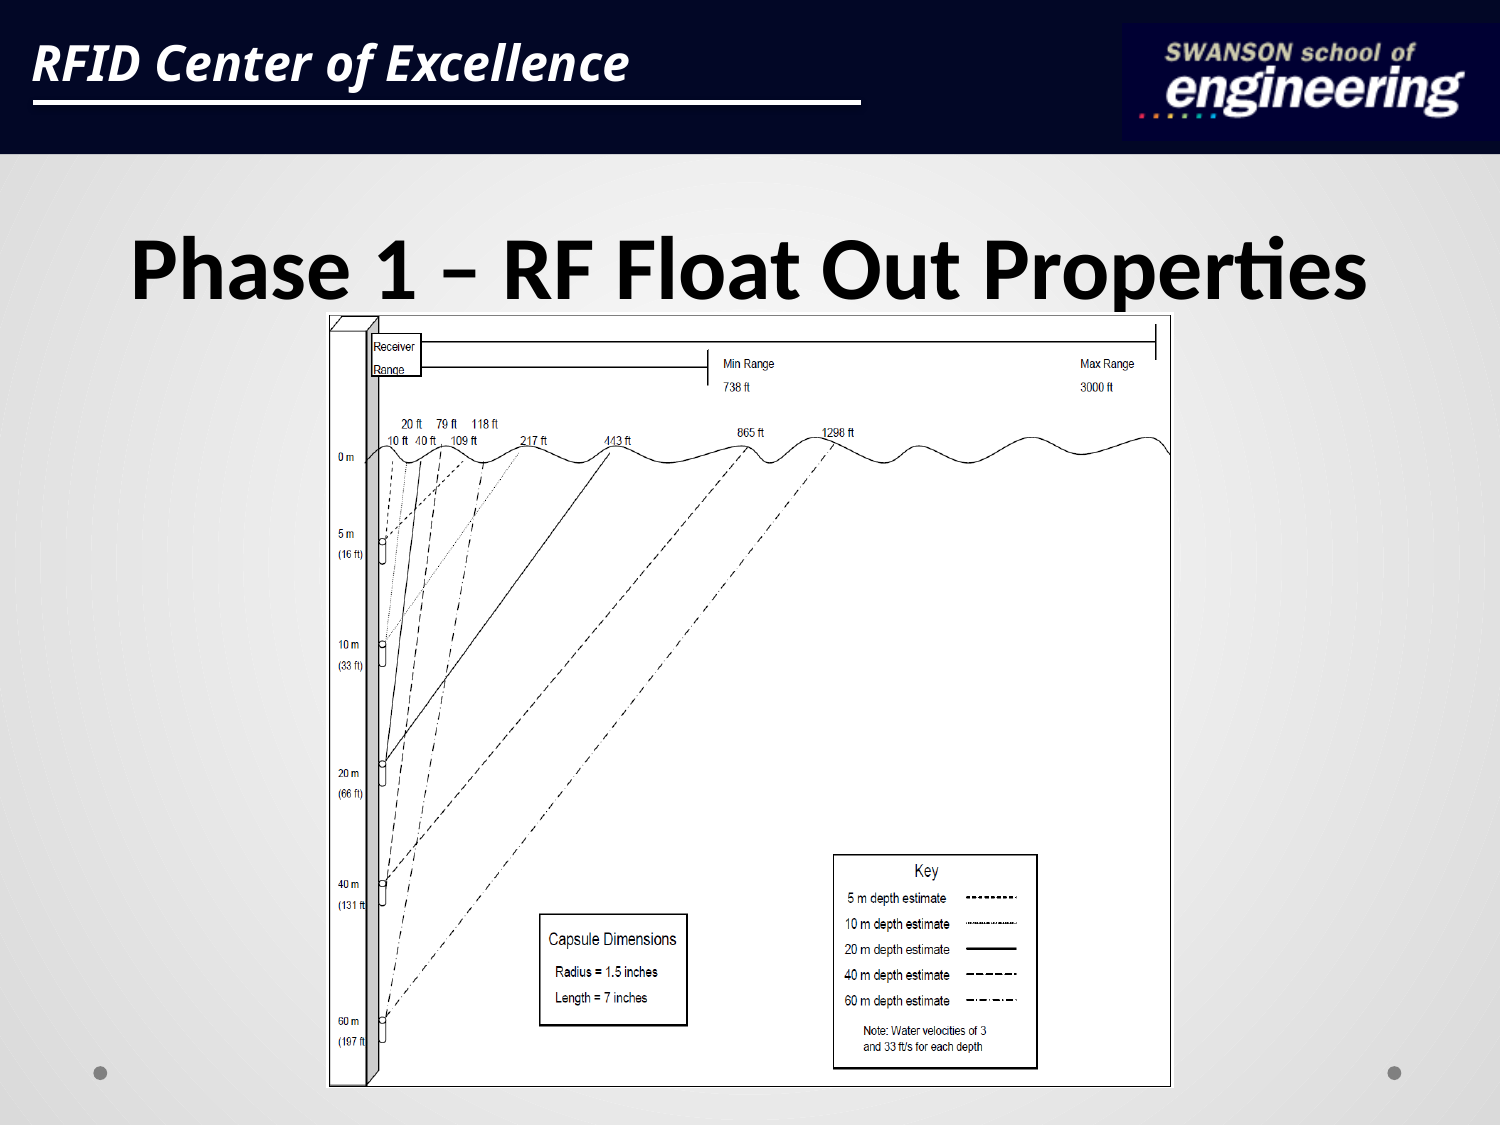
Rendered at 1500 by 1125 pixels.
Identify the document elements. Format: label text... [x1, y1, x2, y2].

picture [326, 312, 1174, 1088]
title Phase 1 – RF Float Out Properties [0, 162, 1500, 325]
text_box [0, 0, 1500, 155]
